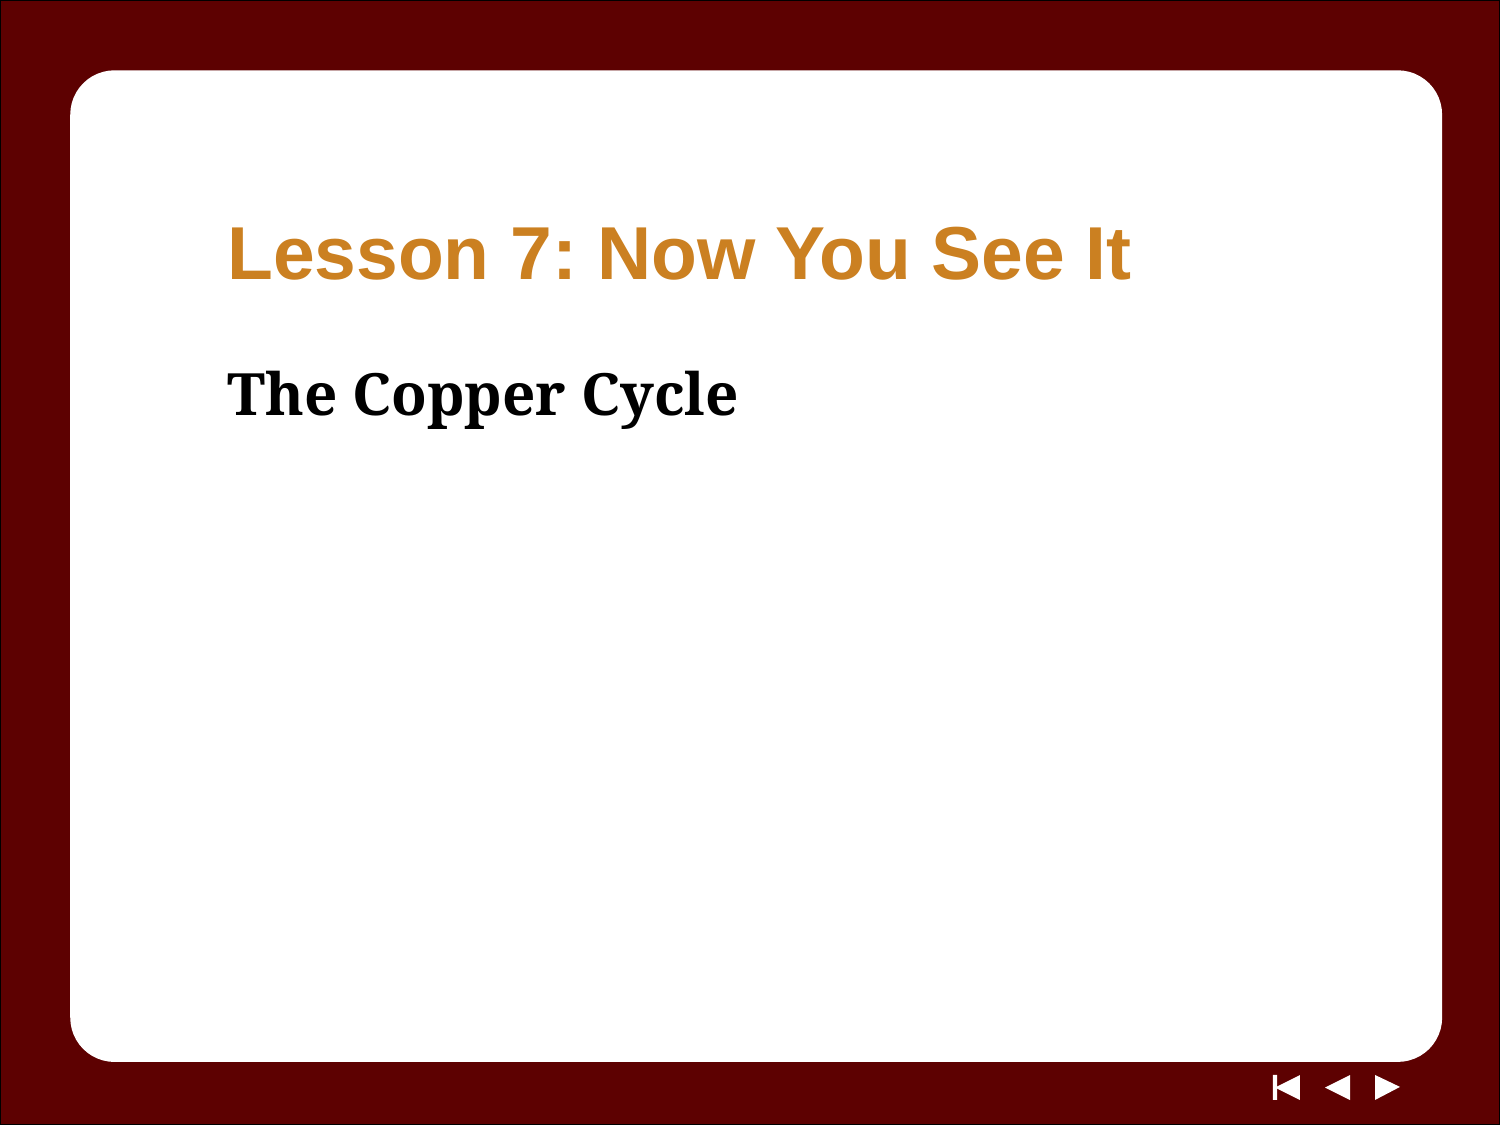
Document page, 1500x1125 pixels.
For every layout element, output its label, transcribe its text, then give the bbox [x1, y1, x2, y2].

list The Copper Cycle [212, 350, 1388, 988]
title Lesson 7: Now You See It [212, 174, 1425, 325]
